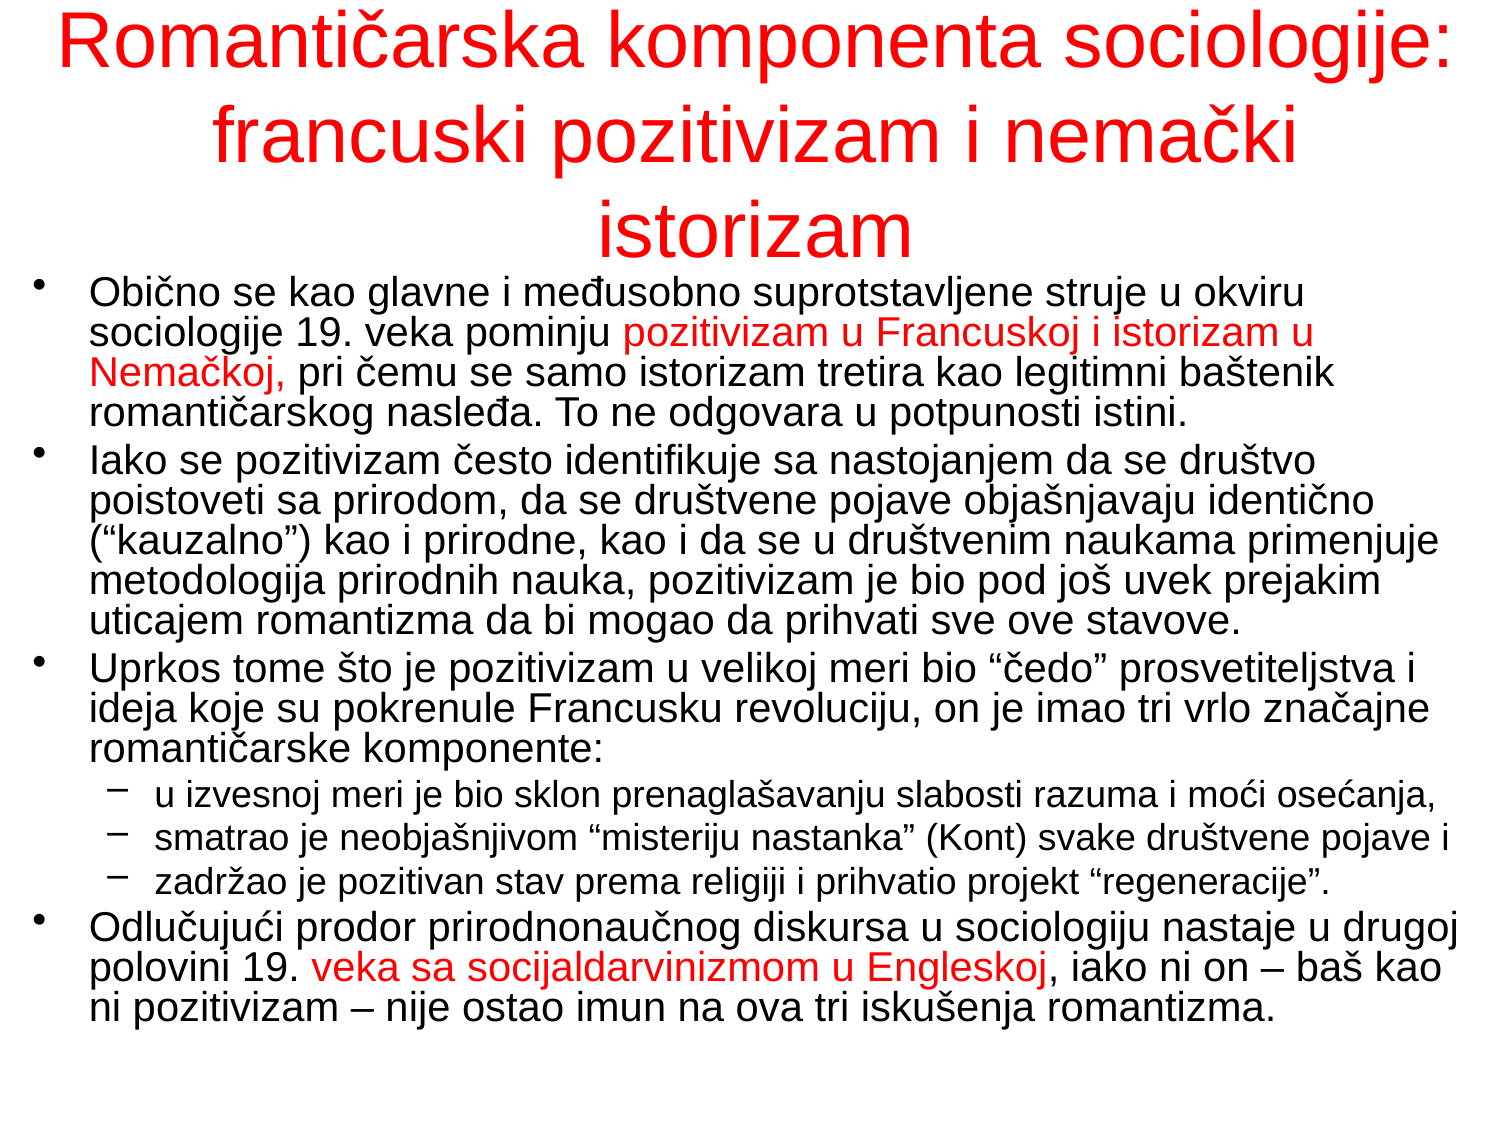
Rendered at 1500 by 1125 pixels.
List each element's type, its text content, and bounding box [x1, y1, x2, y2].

list Obično se kao glavne i međusobno suprotstavljene struje u okviru sociologije 19. veka pominju pozitivizam u Francuskoj i istorizam u Nemačkoj, pri čemu se samo istorizam tretira kao legitimni baštenik romantičarskog nasleđa. To ne odgovara u potpunosti istini. Iako se pozitivizam često identifikuje sa nastojanjem da se društvo poistoveti sa prirodom, da se društvene pojave objašnjavaju identično (“kauzalno”) kao i prirodne, kao i da se u društvenim naukama primenjuje metodologija prirodnih nauka, pozitivizam je bio pod još uvek prejakim uticajem romantizma da bi mogao da prihvati sve ove stavove. Uprkos tome što je pozitivizam u velikoj meri bio “čedo” prosvetiteljstva i ideja koje su pokrenule Francusku revoluciju, on je imao tri vrlo značajne romantičarske komponente: u izvesnoj meri je bio sklon prenaglašavanju slabosti razuma i moći osećanja, smatrao je neobjašnjivom “misteriju nastanka” (Kont) svake društvene pojave i zadržao je pozitivan stav prema religiji i prihvatio projekt “regeneracije”. Odlučujući prodor prirodnonaučnog diskursa u sociologiju nastaje u drugoj polovini 19. veka sa socijaldarvinizmom u Engleskoj, iako ni on – baš kao ni pozitivizam – nije ostao imun na ova tri iskušenja romantizma. [17, 266, 1483, 1107]
title Romantičarska komponenta sociologije: francuski pozitivizam i nemački istorizam [29, 18, 1483, 244]
